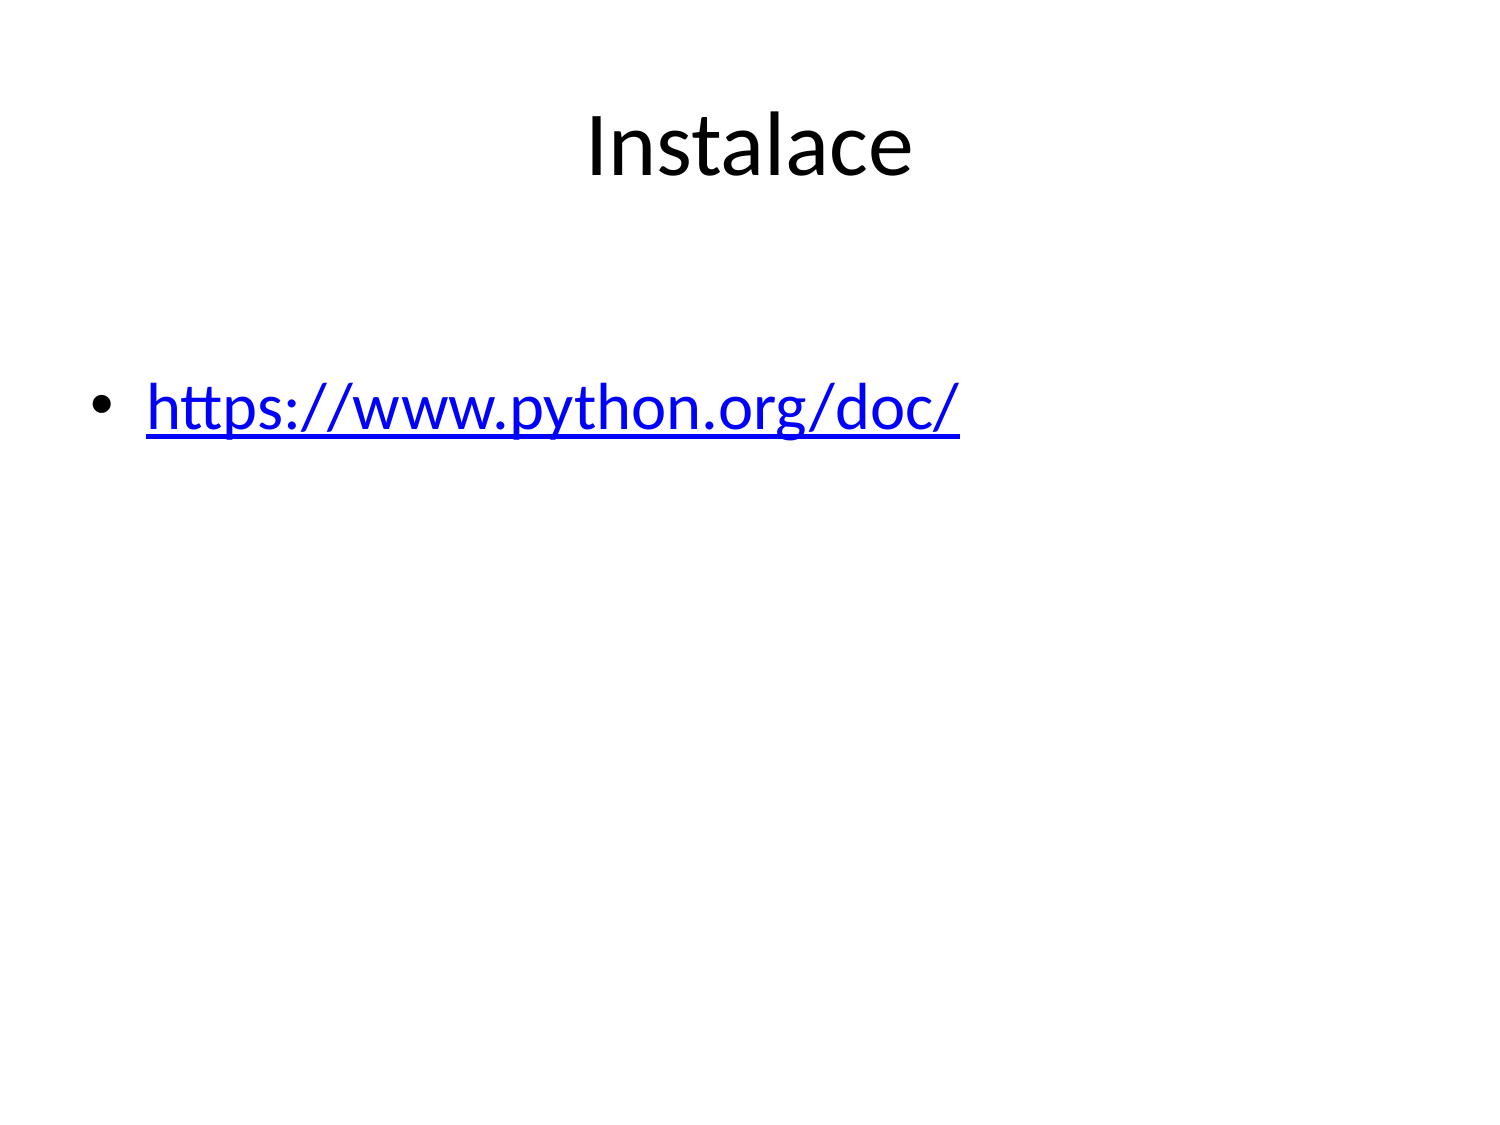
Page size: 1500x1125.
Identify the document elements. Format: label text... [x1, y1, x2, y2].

list https://www.python.org/doc/ [75, 262, 1425, 1005]
title Instalace [75, 45, 1425, 233]
